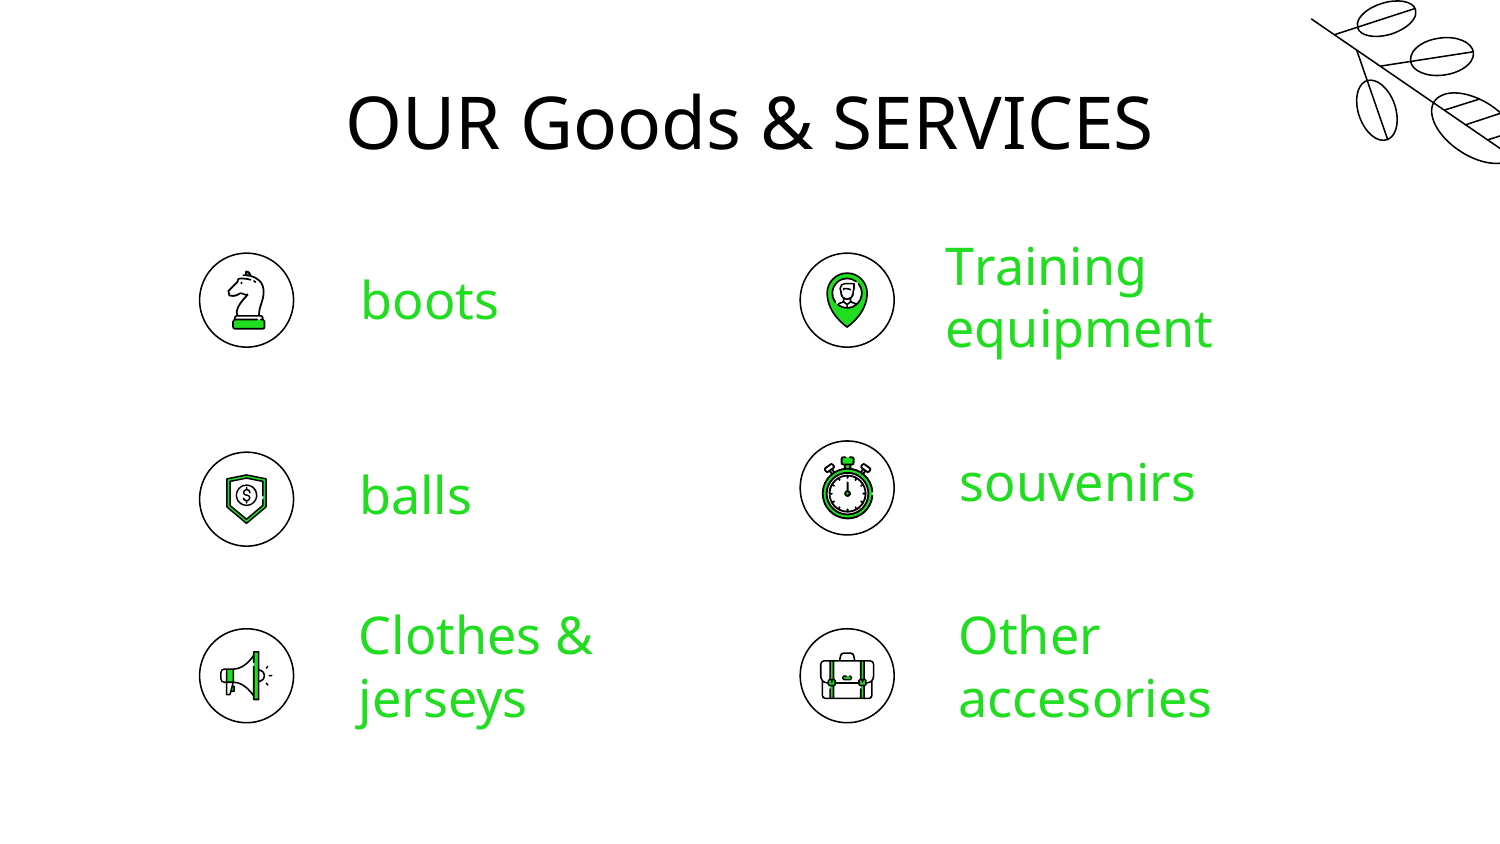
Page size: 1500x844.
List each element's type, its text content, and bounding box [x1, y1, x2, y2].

title balls [359, 453, 700, 534]
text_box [225, 473, 267, 525]
title OUR Goods & SERVICES [118, 72, 1382, 167]
title Training equipment [945, 255, 1325, 336]
text_box [199, 628, 294, 723]
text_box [826, 272, 869, 329]
text_box [800, 253, 895, 348]
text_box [219, 650, 274, 701]
title Clothes & jerseys [358, 625, 700, 705]
text_box [199, 452, 294, 547]
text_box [227, 270, 266, 330]
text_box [820, 456, 874, 520]
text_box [819, 652, 875, 700]
text_box [800, 440, 895, 525]
title souvenirs [959, 440, 1301, 520]
text_box [824, 529, 870, 535]
text_box [199, 253, 294, 348]
title boots [360, 259, 701, 339]
text_box [800, 628, 895, 723]
title Other accesories [958, 625, 1324, 705]
